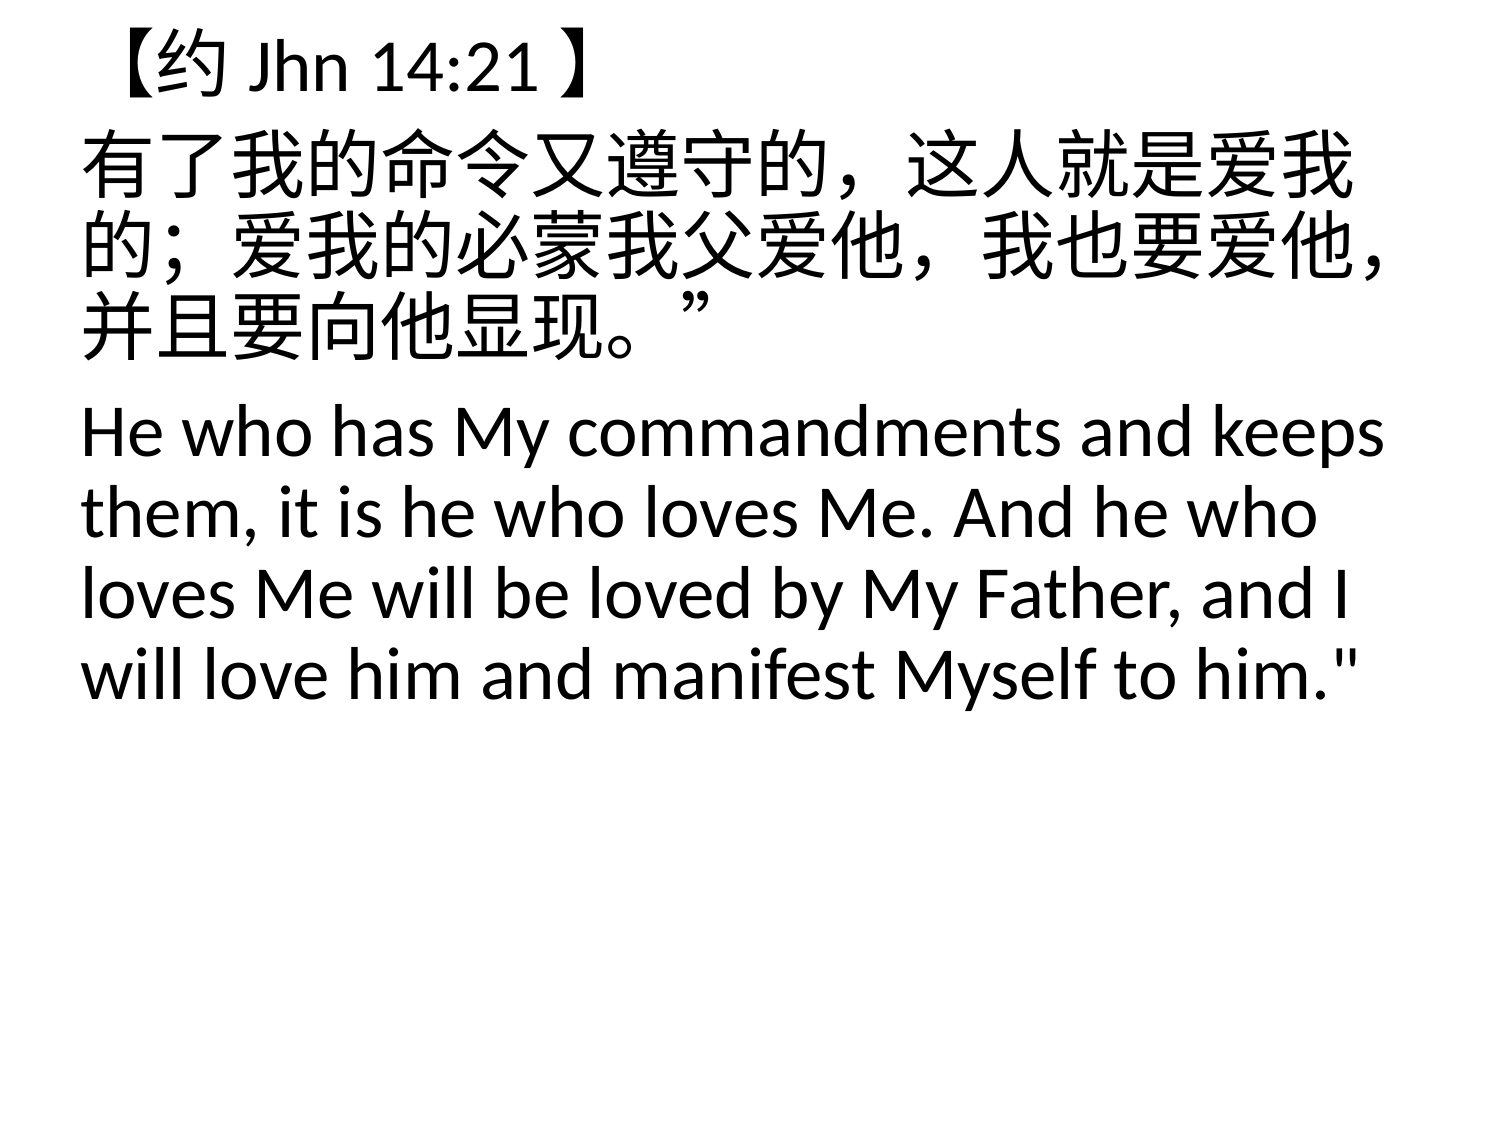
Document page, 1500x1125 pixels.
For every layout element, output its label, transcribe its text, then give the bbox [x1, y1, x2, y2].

subtitle 【约Jhn 14:21】 有了我的命令又遵守的，这人就是爱我的；爱我的必蒙我父爱他，我也要爱他，并且要向他显现。” He who has My commandments and keeps them, it is he who loves Me. And he who loves Me will be loved by My Father, and I will love him and manifest Myself to him." [65, 18, 1435, 1125]
